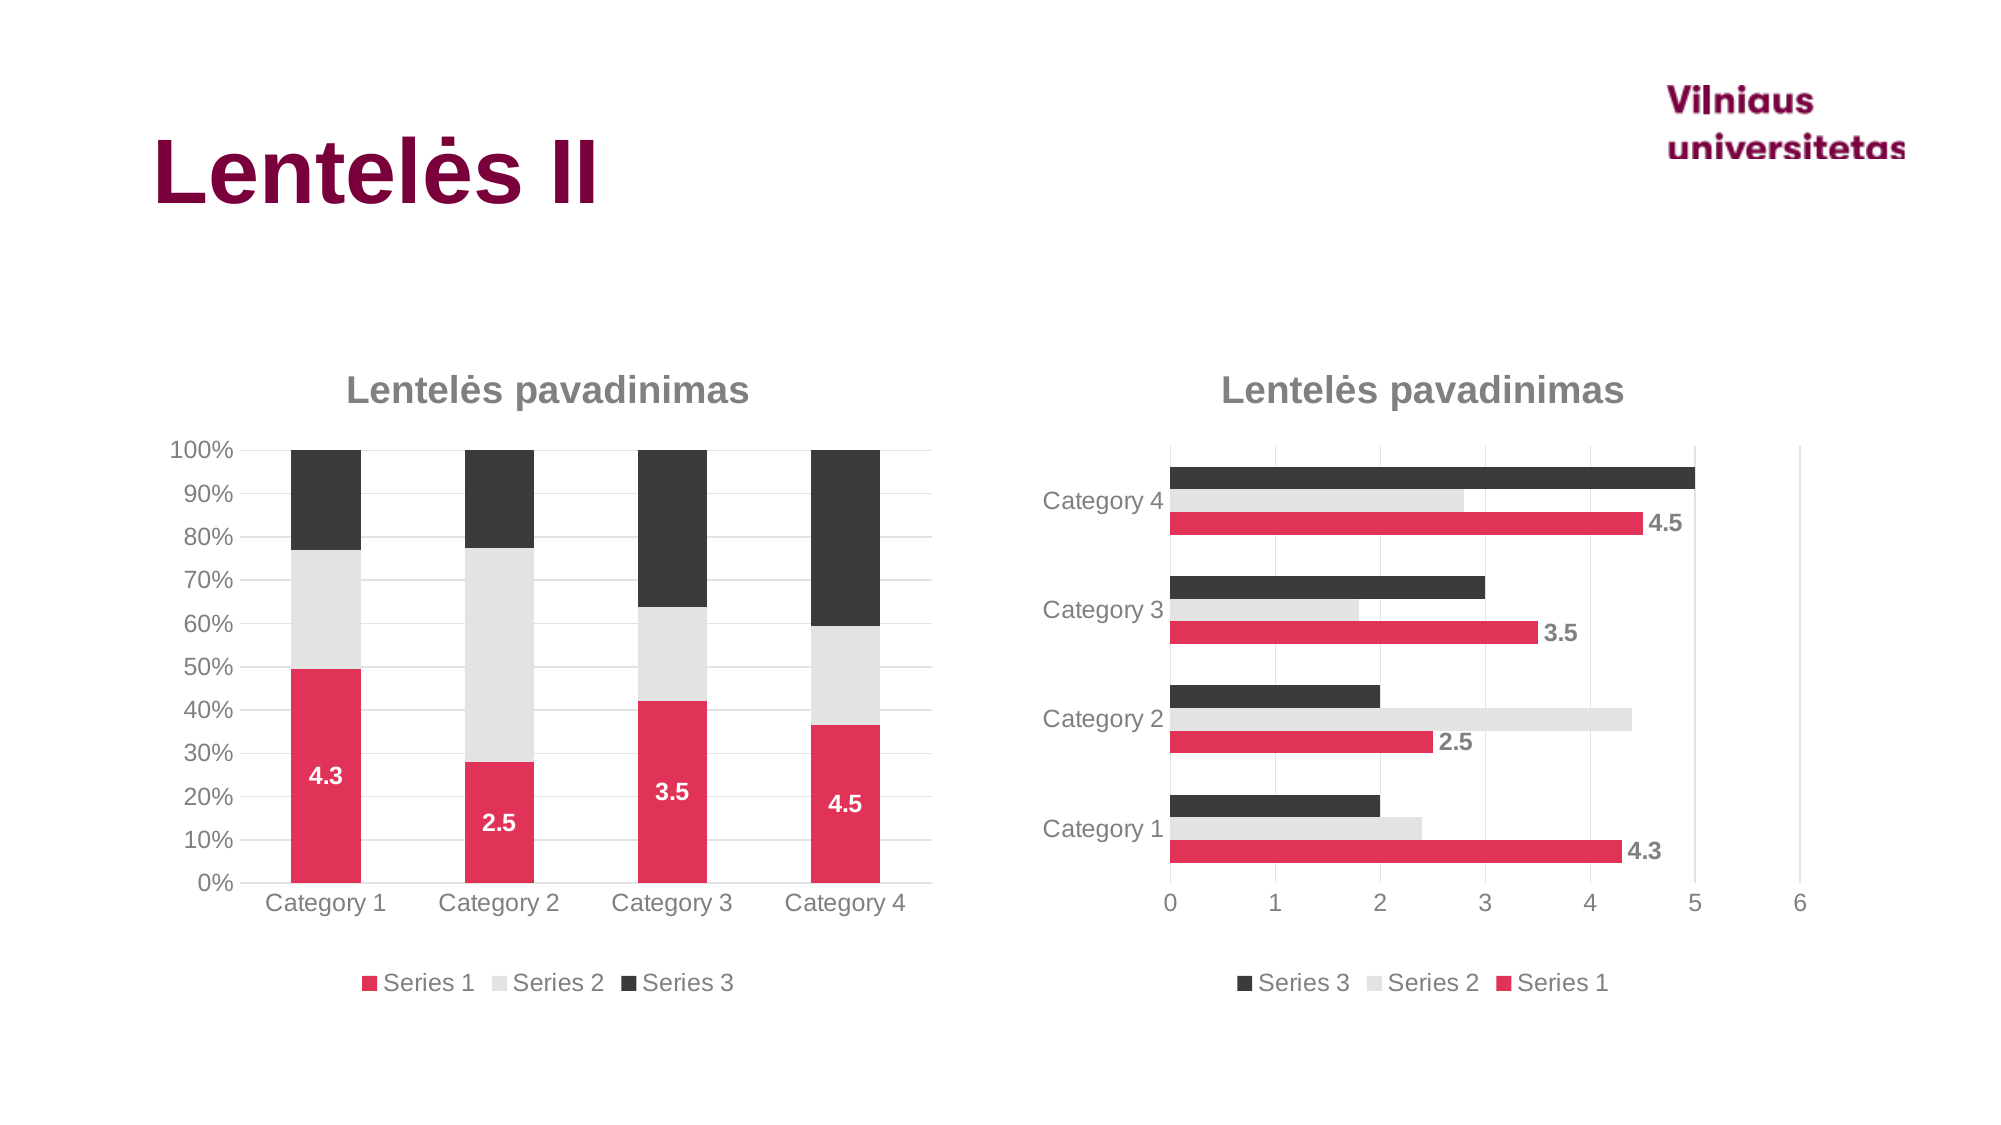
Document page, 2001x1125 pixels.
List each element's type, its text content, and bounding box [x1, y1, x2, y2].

chart [137, 334, 960, 1003]
title Lentelės II [137, 117, 1603, 335]
chart [1012, 334, 1835, 1003]
